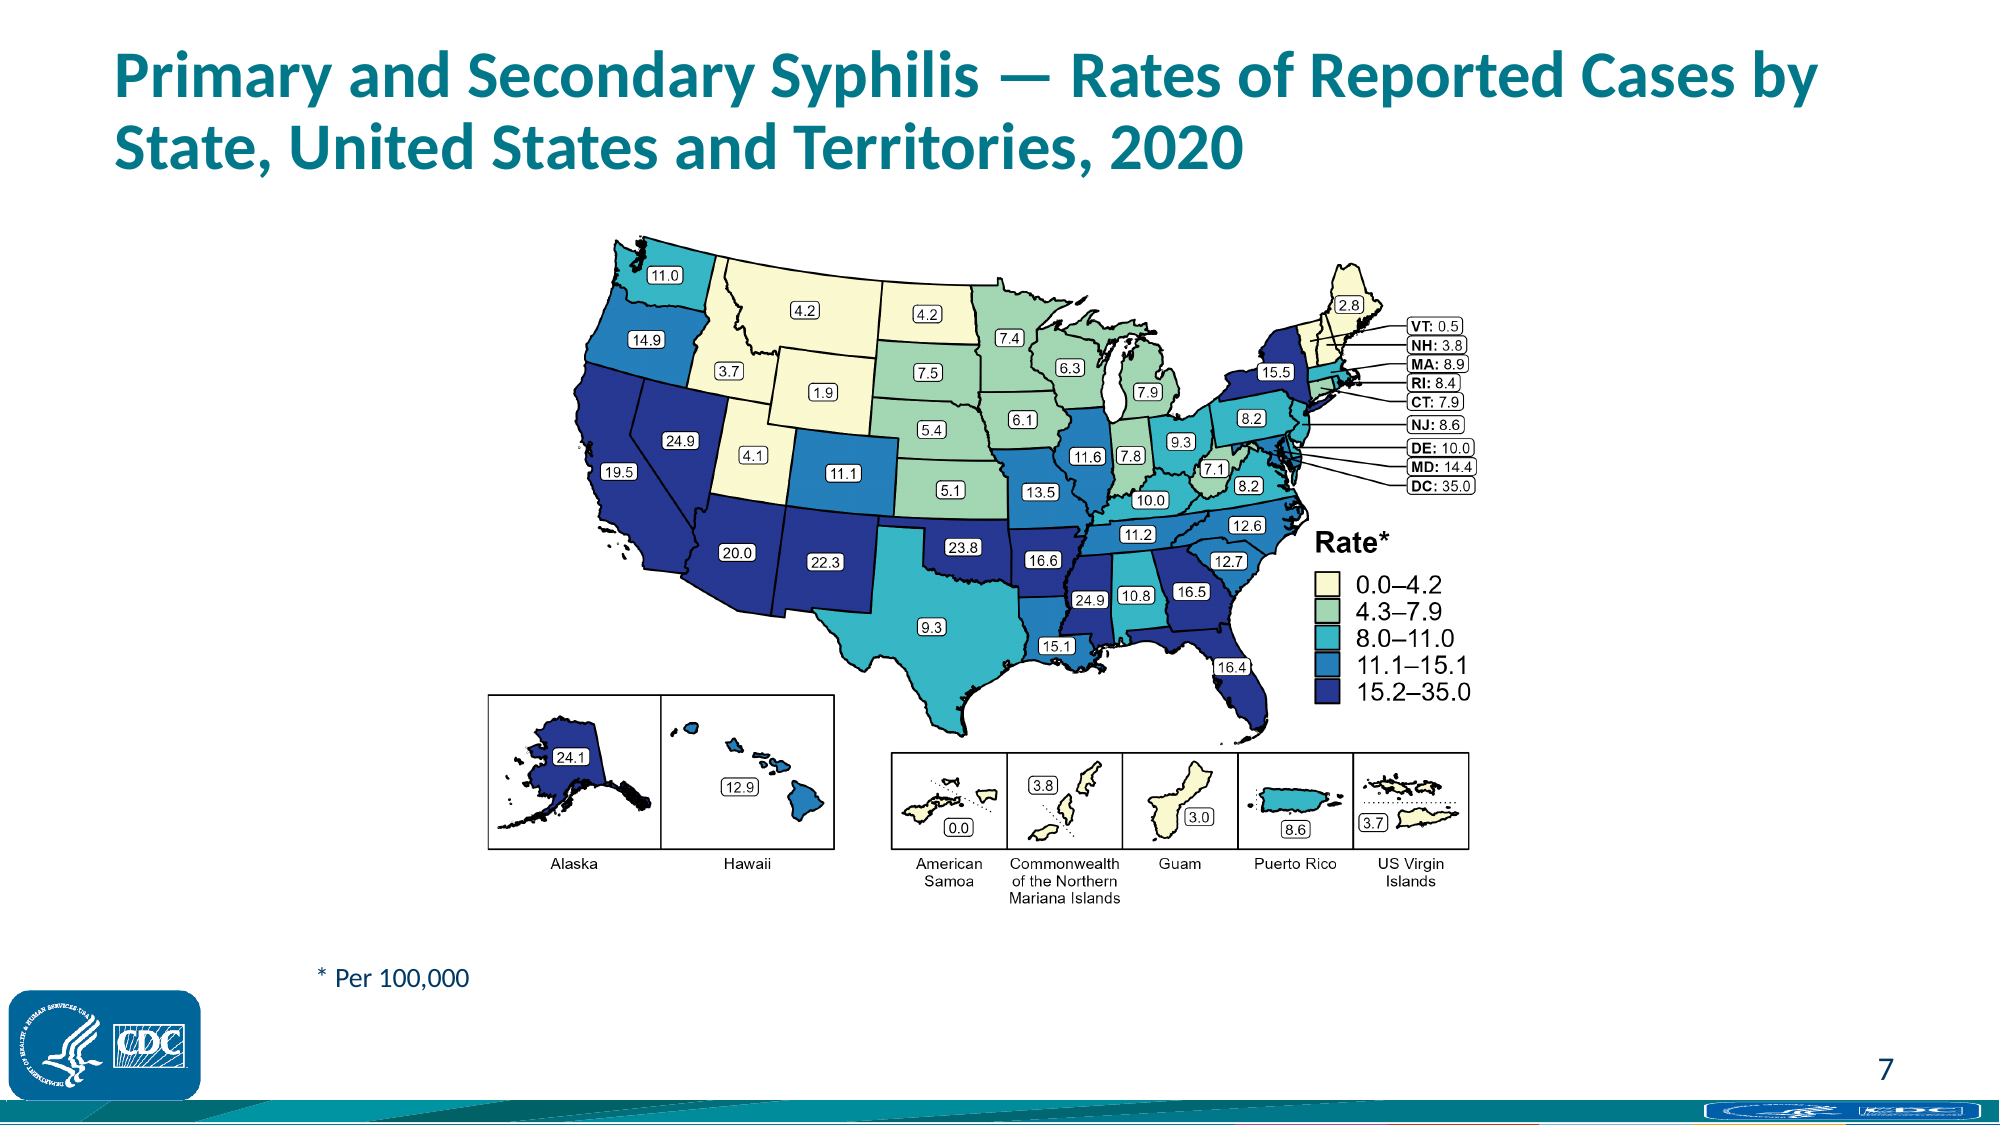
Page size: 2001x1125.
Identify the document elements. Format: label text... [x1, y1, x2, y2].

picture [6, 988, 202, 1102]
title Primary and Secondary Syphilis — Rates of Reported Cases by State, United States and Territories, 2020 [99, 26, 1900, 192]
list * Per 100,000 [300, 952, 1700, 1093]
picture [344, 221, 1656, 926]
